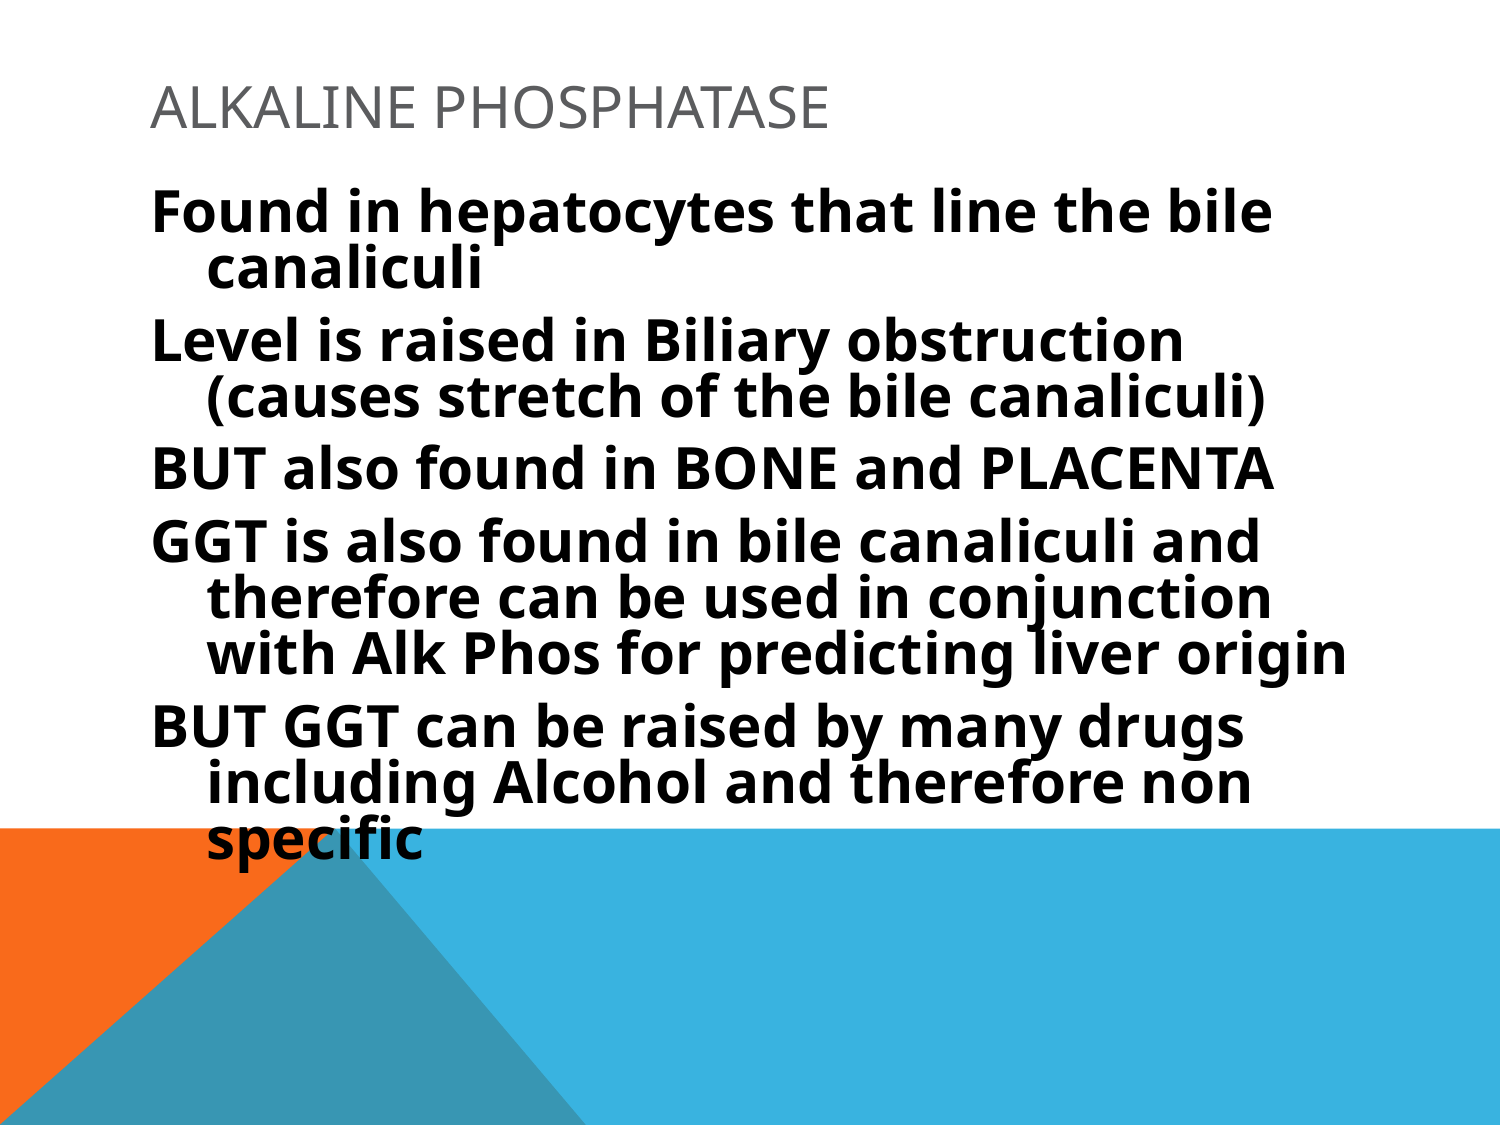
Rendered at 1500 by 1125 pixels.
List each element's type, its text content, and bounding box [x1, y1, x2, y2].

list Found in hepatocytes that line the bile canaliculi Level is raised in Biliary obstruction (causes stretch of the bile canaliculi) BUT also found in BONE and PLACENTA GGT is also found in bile canaliculi and therefore can be used in conjunction with Alk Phos for predicting liver origin BUT GGT can be raised by many drugs including Alcohol and therefore non specific [135, 180, 1369, 768]
title ALKALINE PHOSPHATASE [135, 60, 1369, 150]
